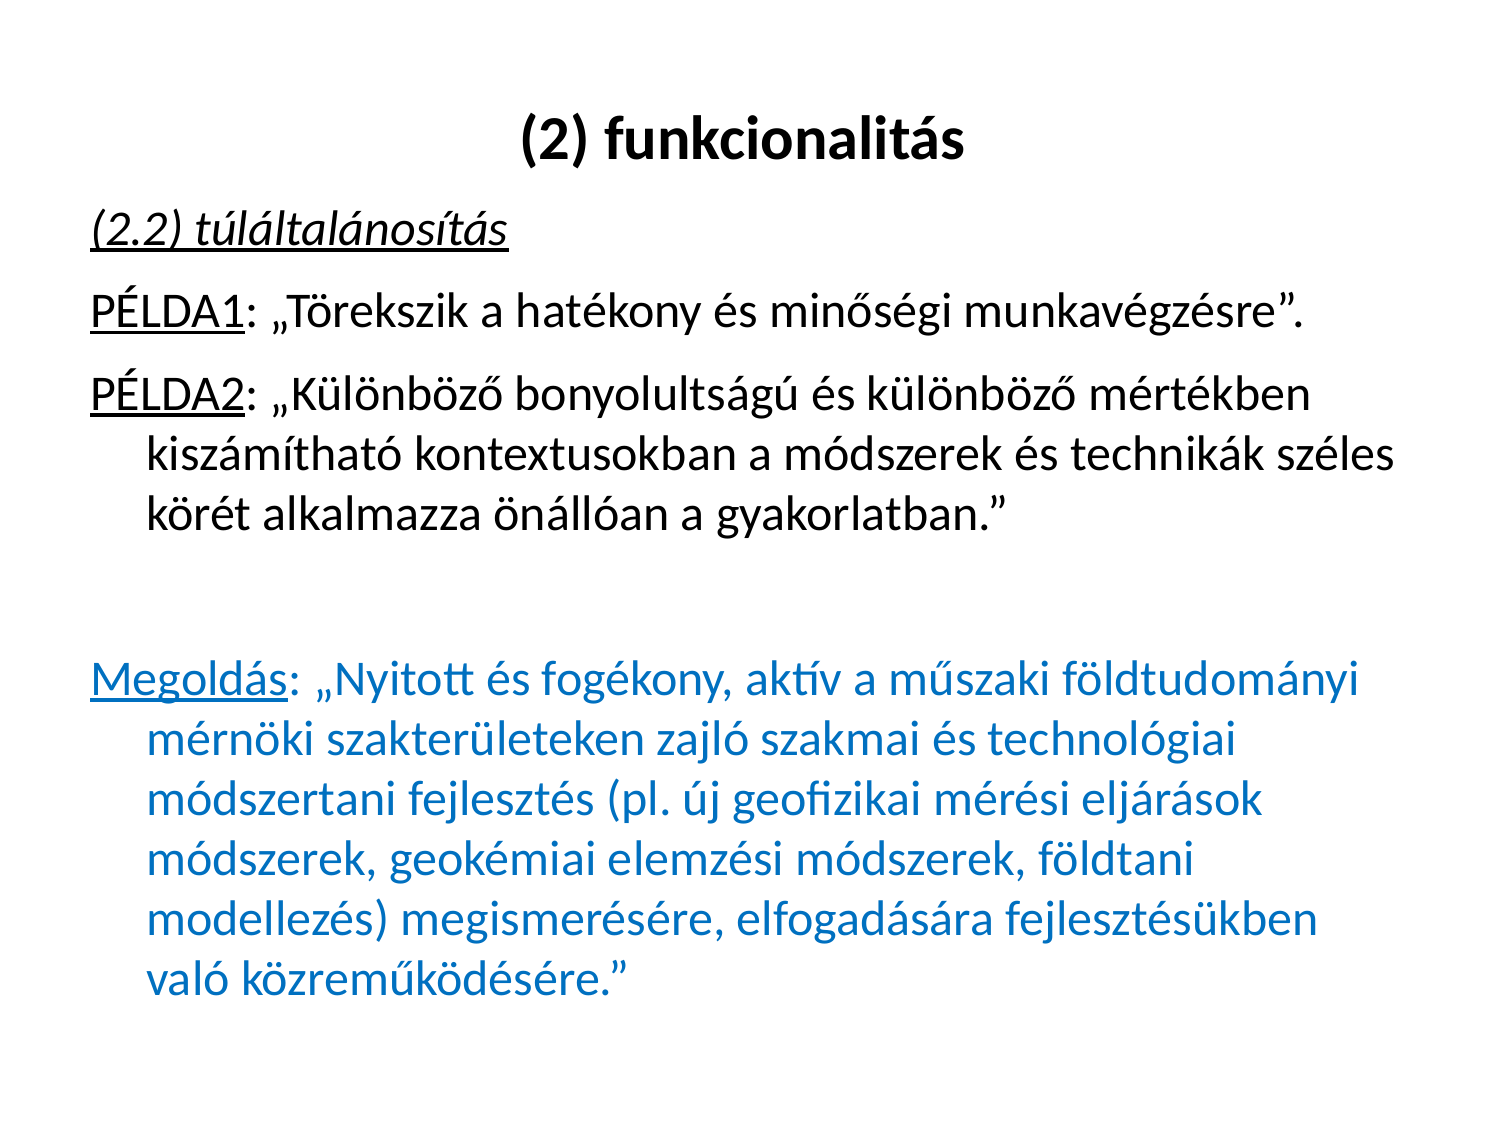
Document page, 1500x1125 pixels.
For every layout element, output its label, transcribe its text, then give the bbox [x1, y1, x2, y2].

list (2) funkcionalitás (2.2) túláltalánosítás PÉLDA1: „Törekszik a hatékony és minőségi munkavégzésre”. PÉLDA2: „Különböző bonyolultságú és különböző mértékben kiszámítható kontextusokban a módszerek és technikák széles körét alkalmazza önállóan a gyakorlatban.” Megoldás: „Nyitott és fogékony, aktív a műszaki földtudományi mérnöki szakterületeken zajló szakmai és technológiai módszertani fejlesztés (pl. új geofizikai mérési eljárások módszerek, geokémiai elemzési módszerek, földtani modellezés) megismerésére, elfogadására fejlesztésükben való közreműködésére.” [75, 90, 1425, 1047]
